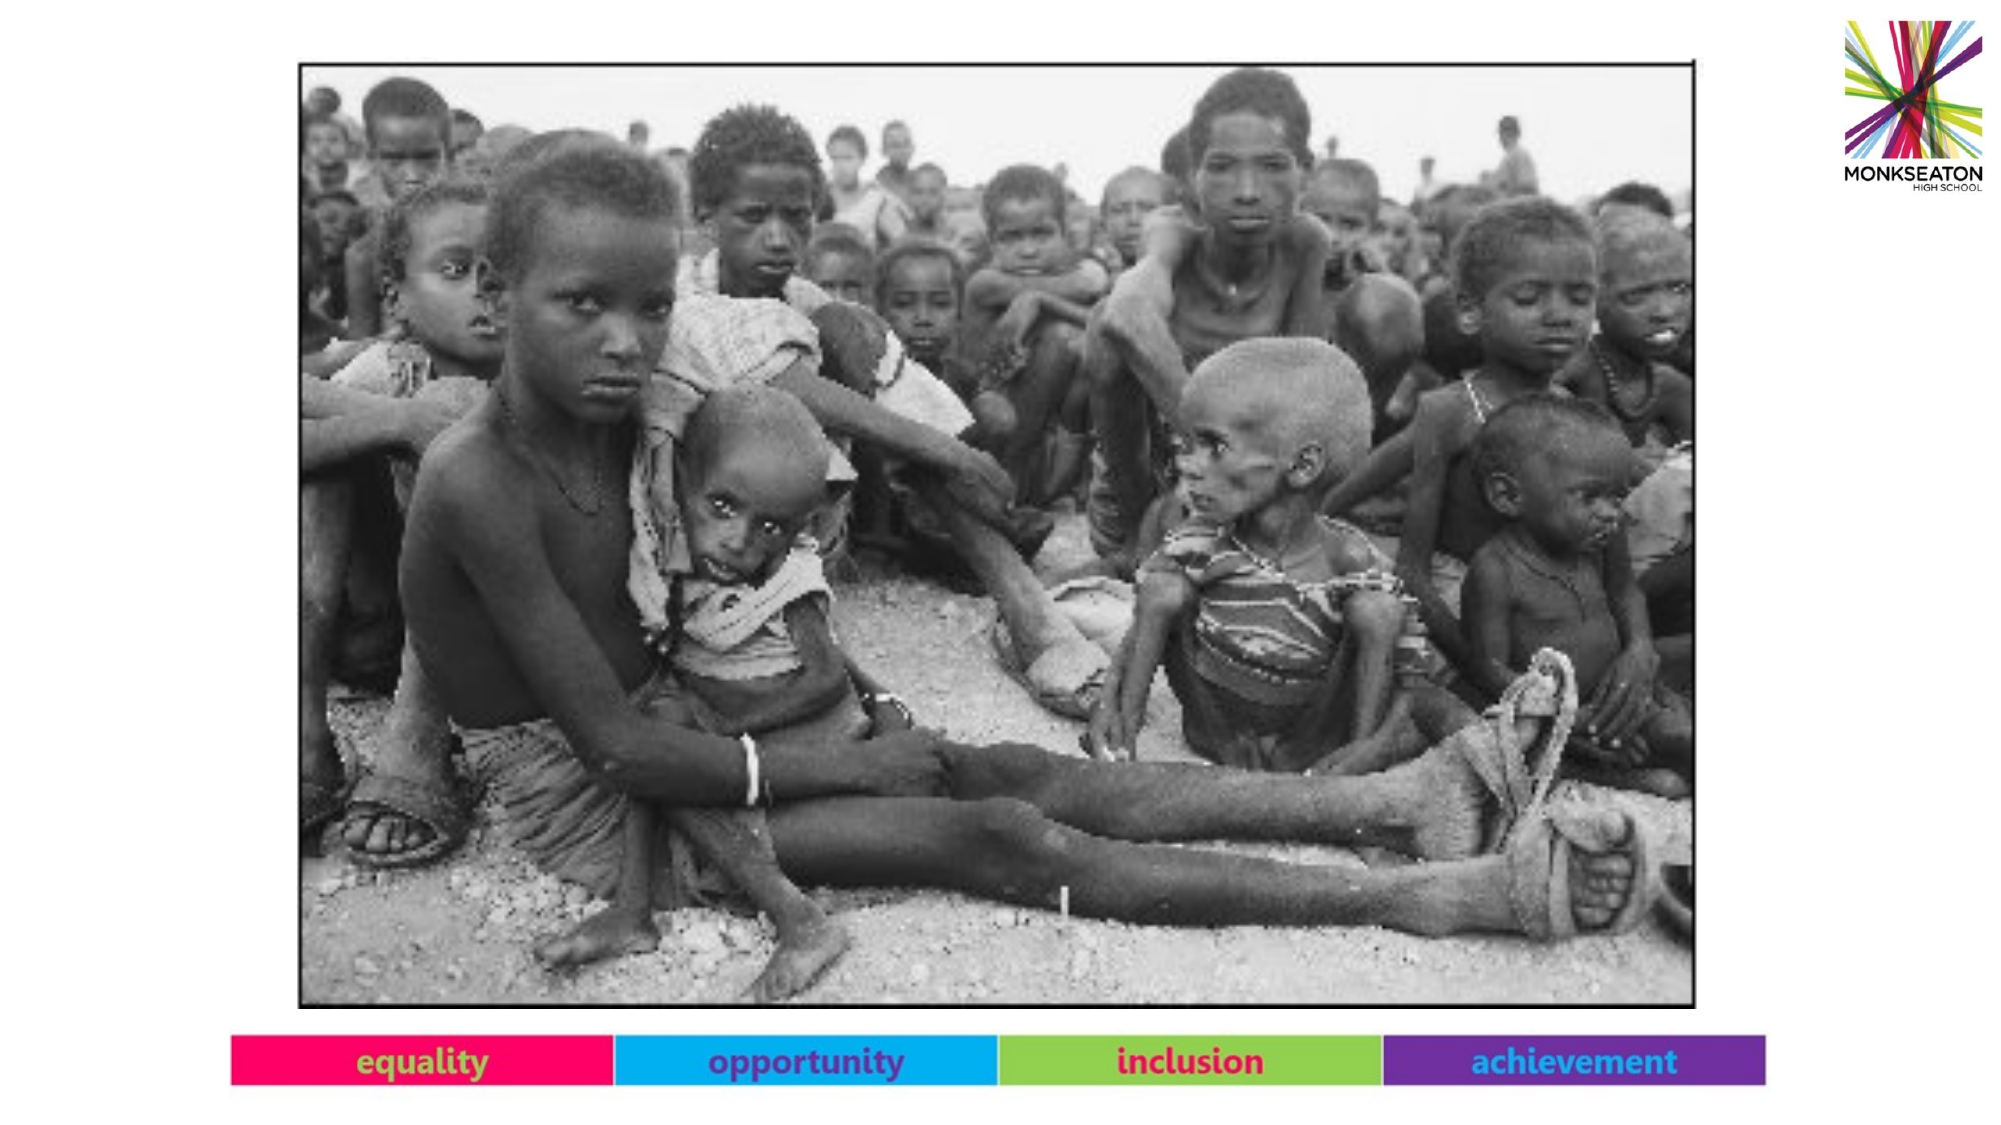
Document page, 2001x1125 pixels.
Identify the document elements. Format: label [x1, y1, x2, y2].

picture [229, 1029, 1771, 1103]
picture [1841, 17, 1987, 195]
picture [296, 57, 1704, 1009]
